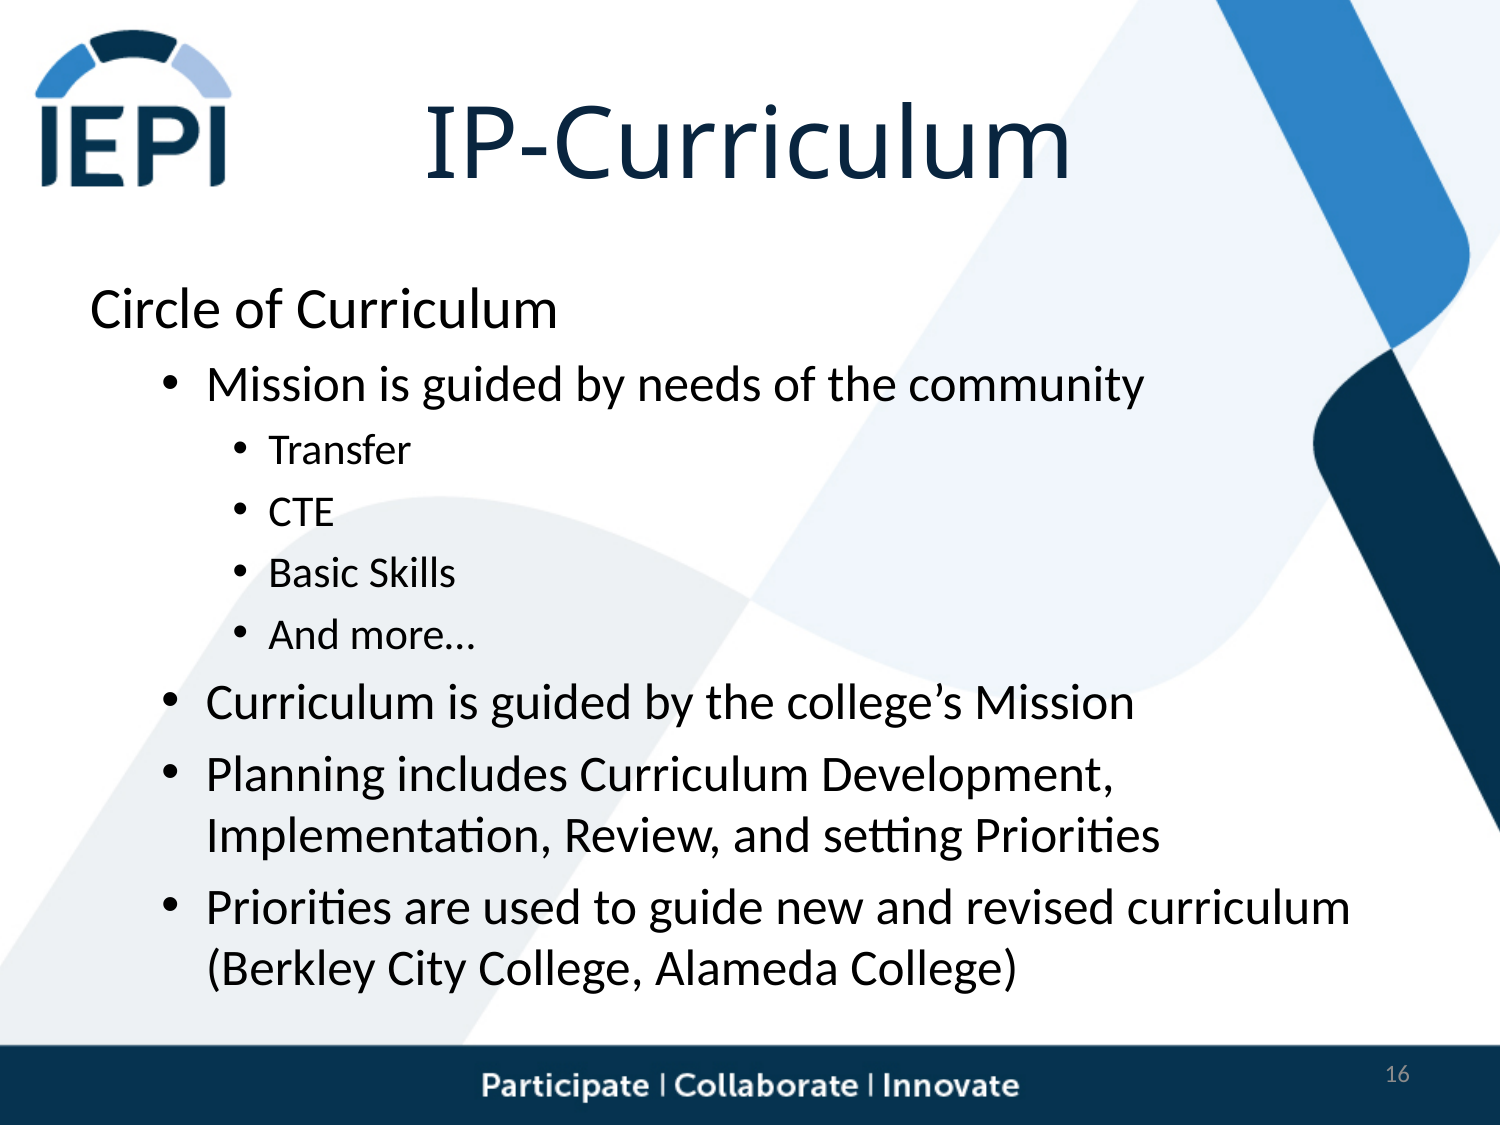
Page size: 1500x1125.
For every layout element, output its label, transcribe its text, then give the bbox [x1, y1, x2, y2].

slide_number 16 [1074, 1042, 1425, 1103]
picture [0, 0, 1500, 1125]
title IP-Curriculum [75, 45, 1425, 233]
list Circle of Curriculum Mission is guided by needs of the community Transfer CTE Basic Skills And more… Curriculum is guided by the college’s Mission Planning includes Curriculum Development, Implementation, Review, and setting Priorities Priorities are used to guide new and revised curriculum (Berkley City College, Alameda College) [75, 262, 1425, 1005]
